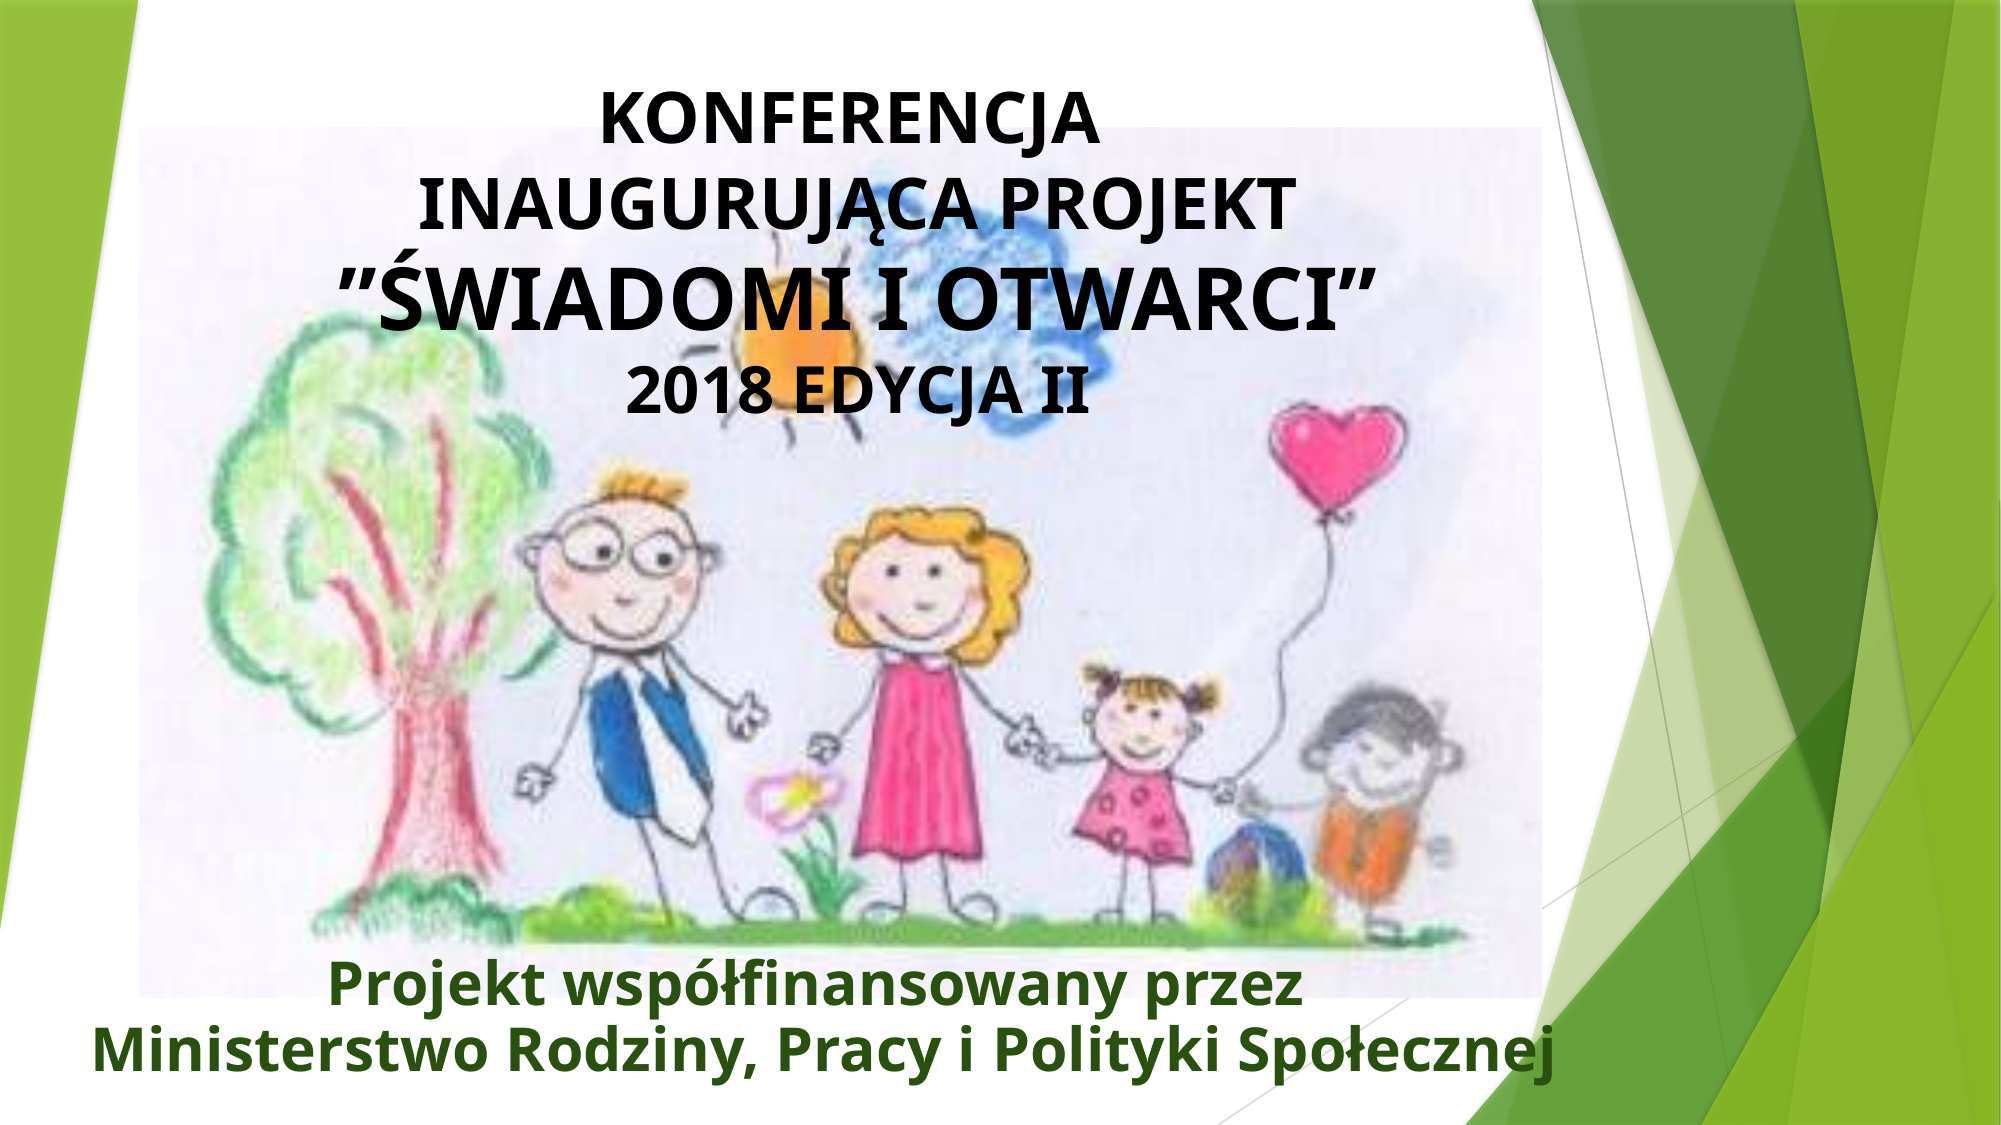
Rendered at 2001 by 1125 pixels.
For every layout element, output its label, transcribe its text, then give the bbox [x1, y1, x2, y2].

text_box Konferencja Inaugurująca projekt ”Świadomi i Otwarci” 2018 Edycja II [266, 80, 1454, 126]
picture [138, 127, 1542, 998]
text_box Projekt współfinansowany przez Ministerstwo Rodziny, Pracy i Polityki Społecznej [67, 943, 1581, 1111]
